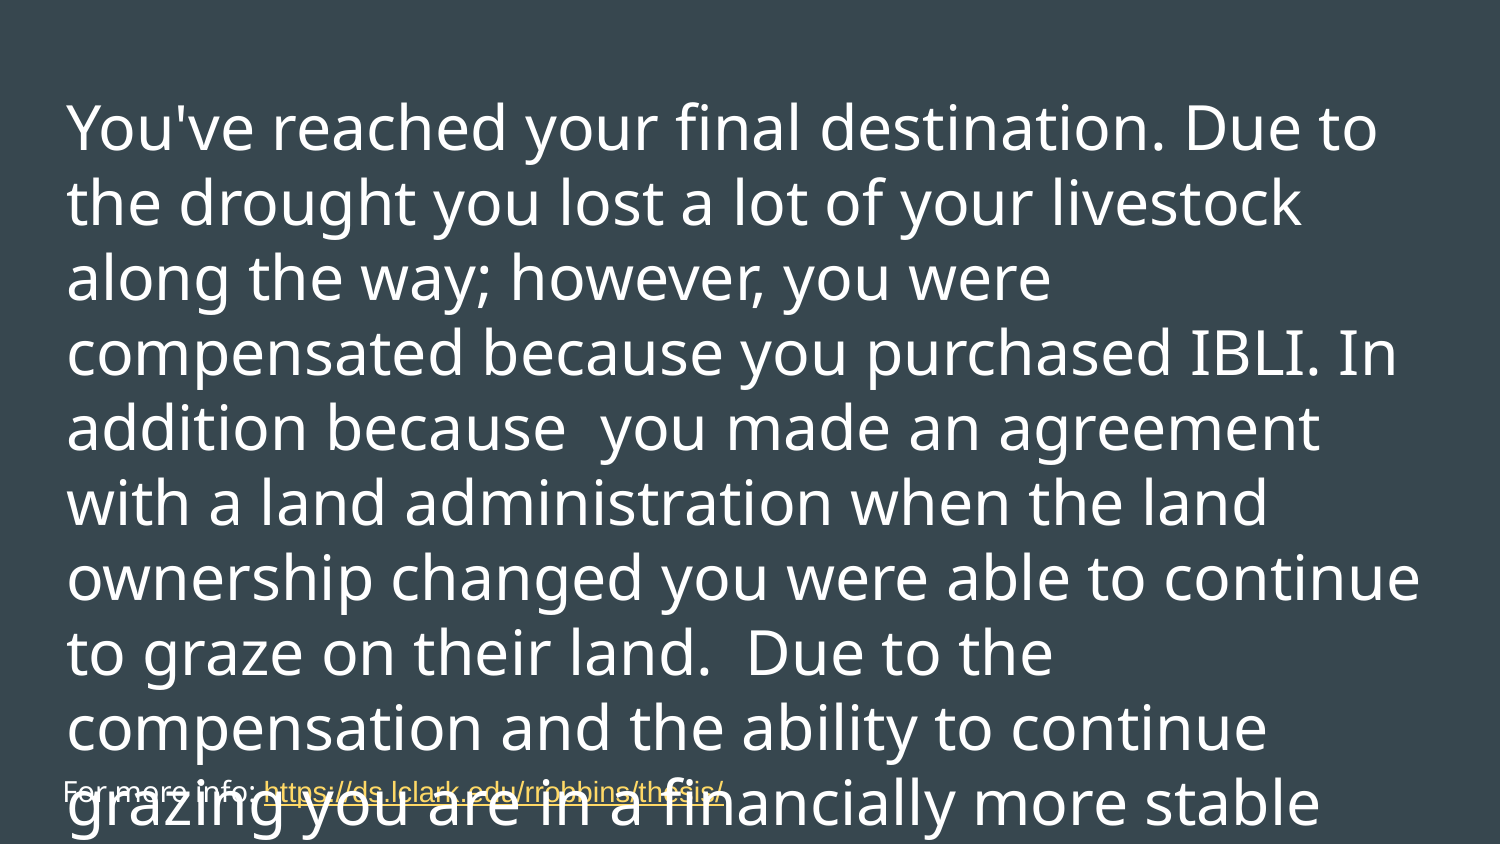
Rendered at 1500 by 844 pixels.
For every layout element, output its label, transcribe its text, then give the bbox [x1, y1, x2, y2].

title You've reached your final destination. Due to the drought you lost a lot of your livestock along the way; however, you were compensated because you purchased IBLI. In addition because you made an agreement with a land administration when the land ownership changed you were able to continue to graze on their land. Due to the compensation and the ability to continue grazing you are in a financially more stable place. [51, 72, 1449, 167]
list Next [446, 792, 457, 802]
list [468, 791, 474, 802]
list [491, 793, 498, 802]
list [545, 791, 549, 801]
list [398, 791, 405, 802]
